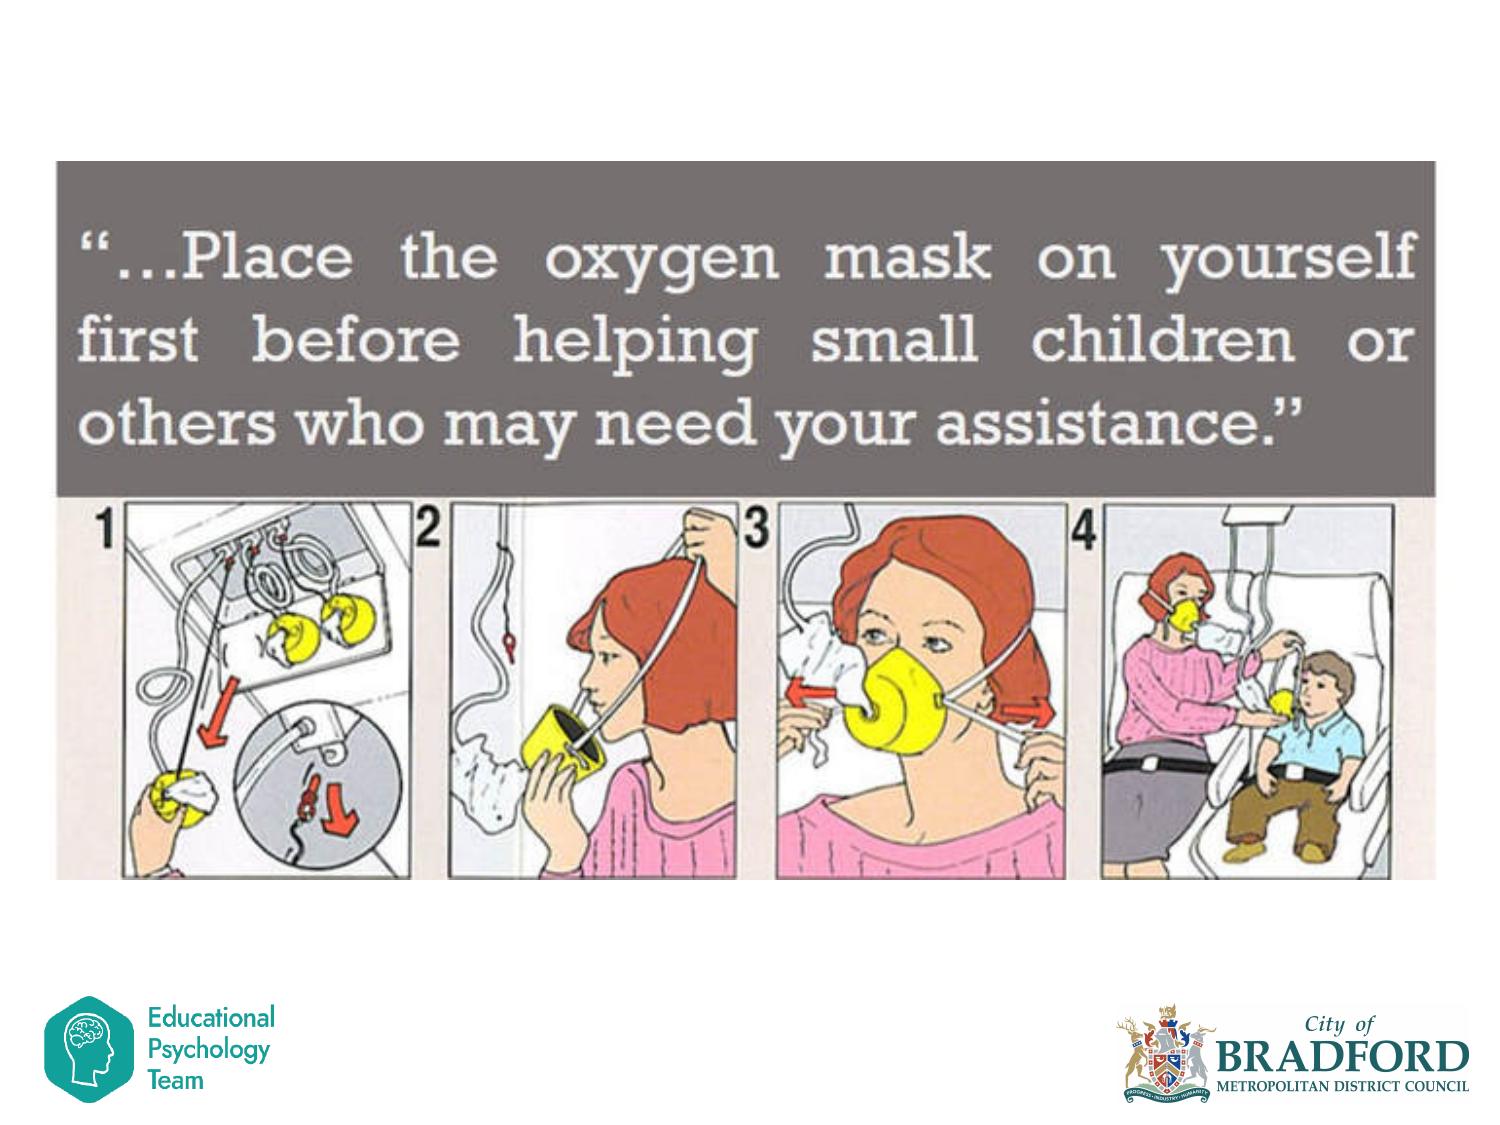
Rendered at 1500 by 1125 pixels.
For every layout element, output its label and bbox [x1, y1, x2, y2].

picture [44, 996, 275, 1103]
picture [1116, 1003, 1469, 1103]
list [35, 161, 1458, 880]
